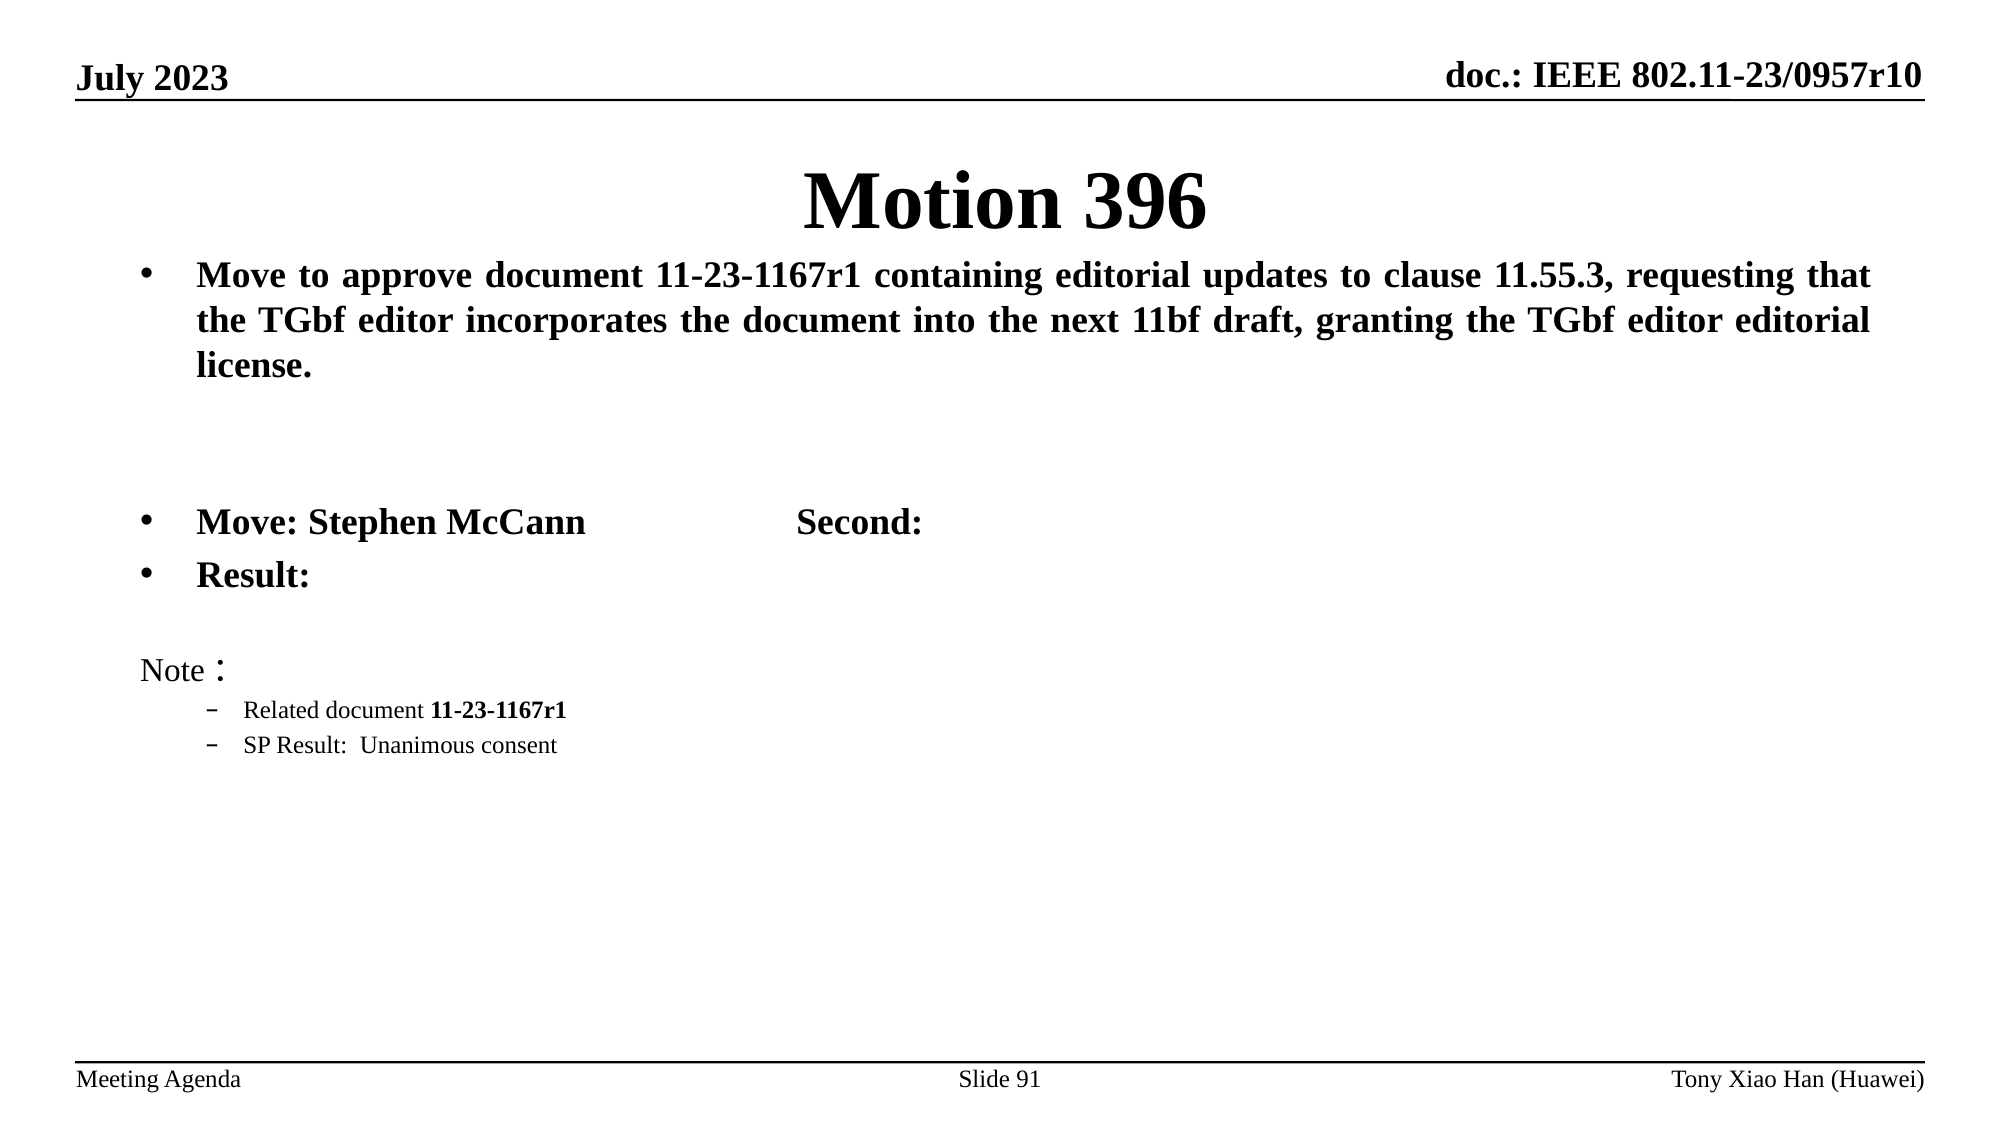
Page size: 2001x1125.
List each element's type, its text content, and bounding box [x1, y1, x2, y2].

text_box Motion 396 [368, 137, 1644, 212]
text_box Move to approve document 11-23-1167r1 containing editorial updates to clause 11.55.3, requesting that the TGbf editor incorporates the document into the next 11bf draft, granting the TGbf editor editorial license. Move: Stephen McCann Second: Result: Note： Related document 11-23-1167r1 SP Result: Unanimous consent [125, 212, 1888, 900]
